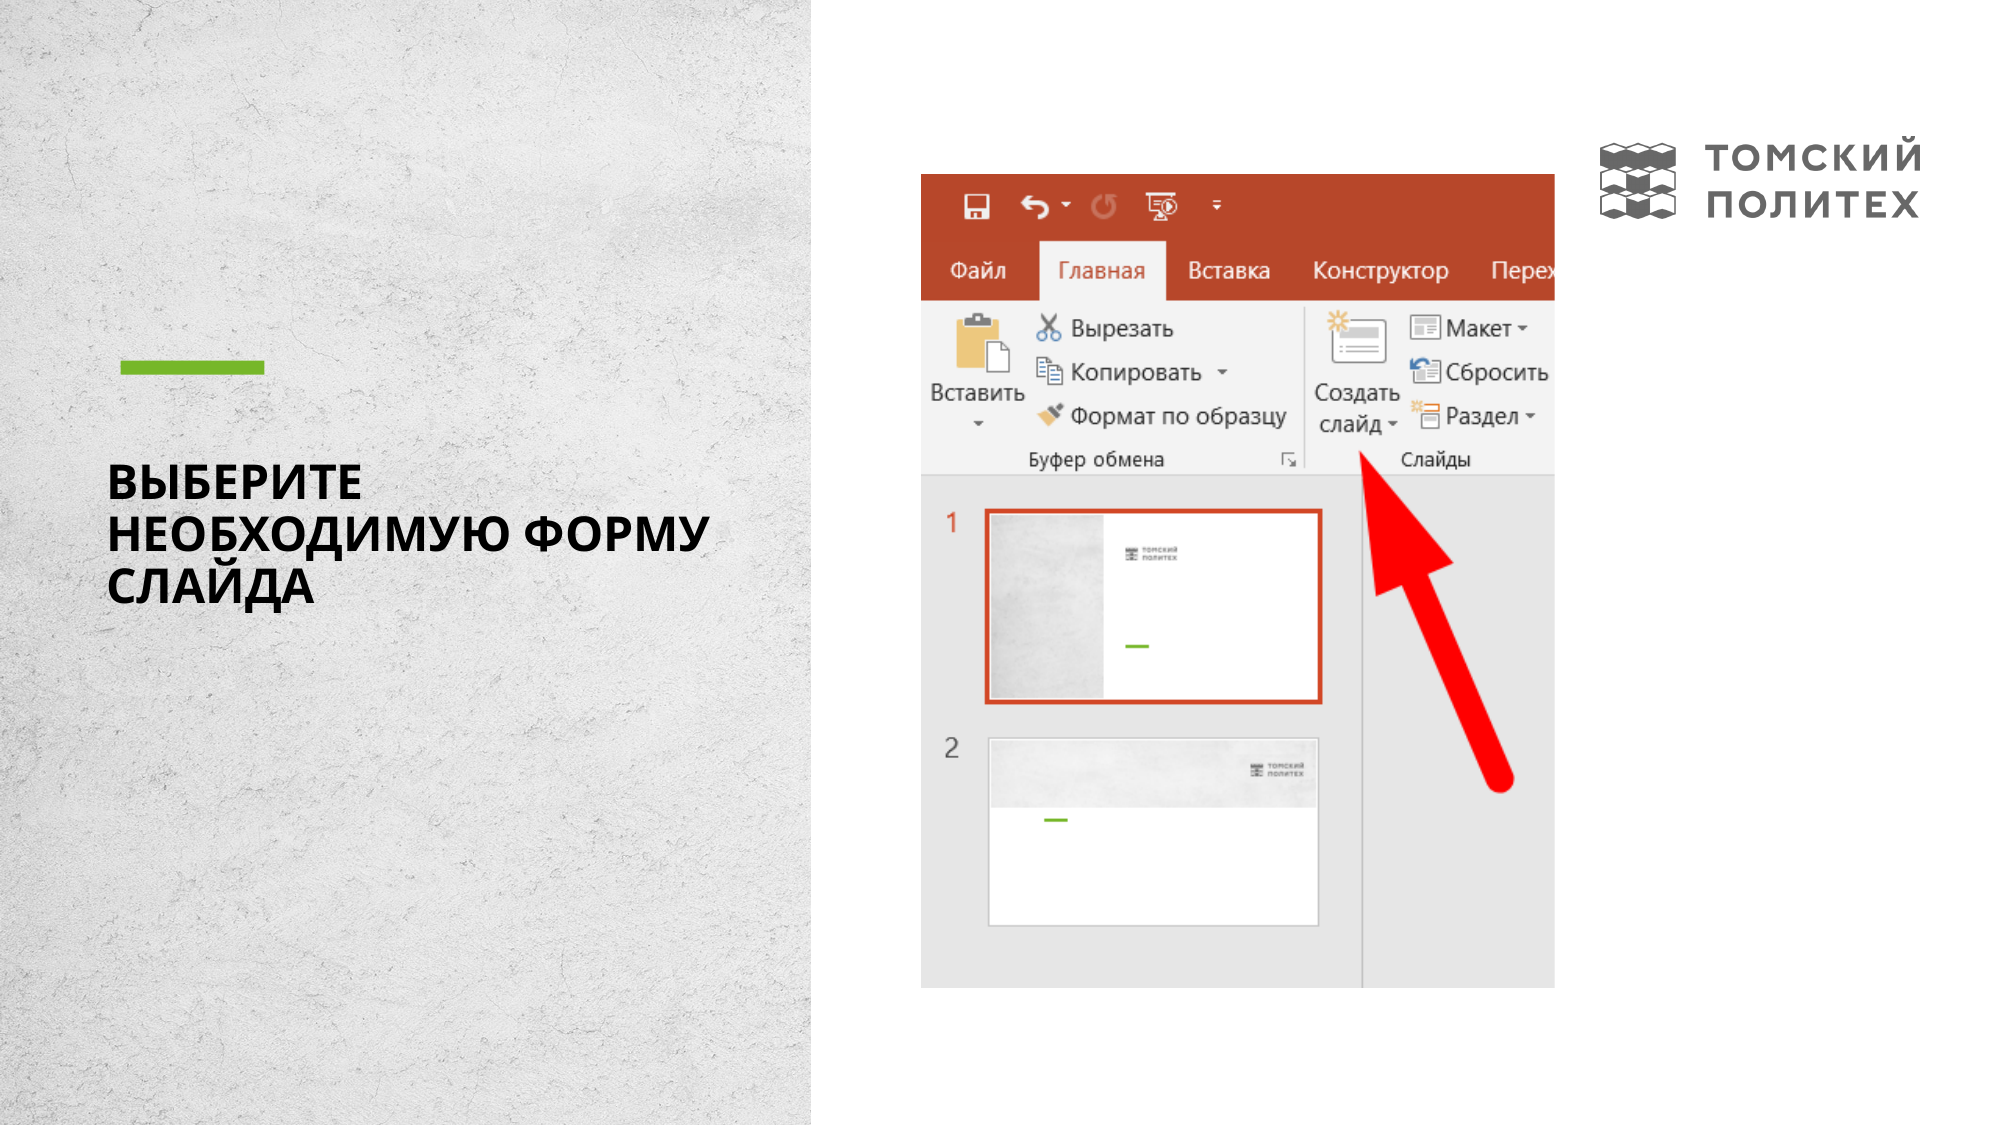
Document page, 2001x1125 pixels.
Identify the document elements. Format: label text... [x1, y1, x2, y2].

picture [921, 174, 1555, 988]
title Выберите необходимую форму слайда [91, 449, 758, 622]
picture [1600, 136, 1920, 219]
